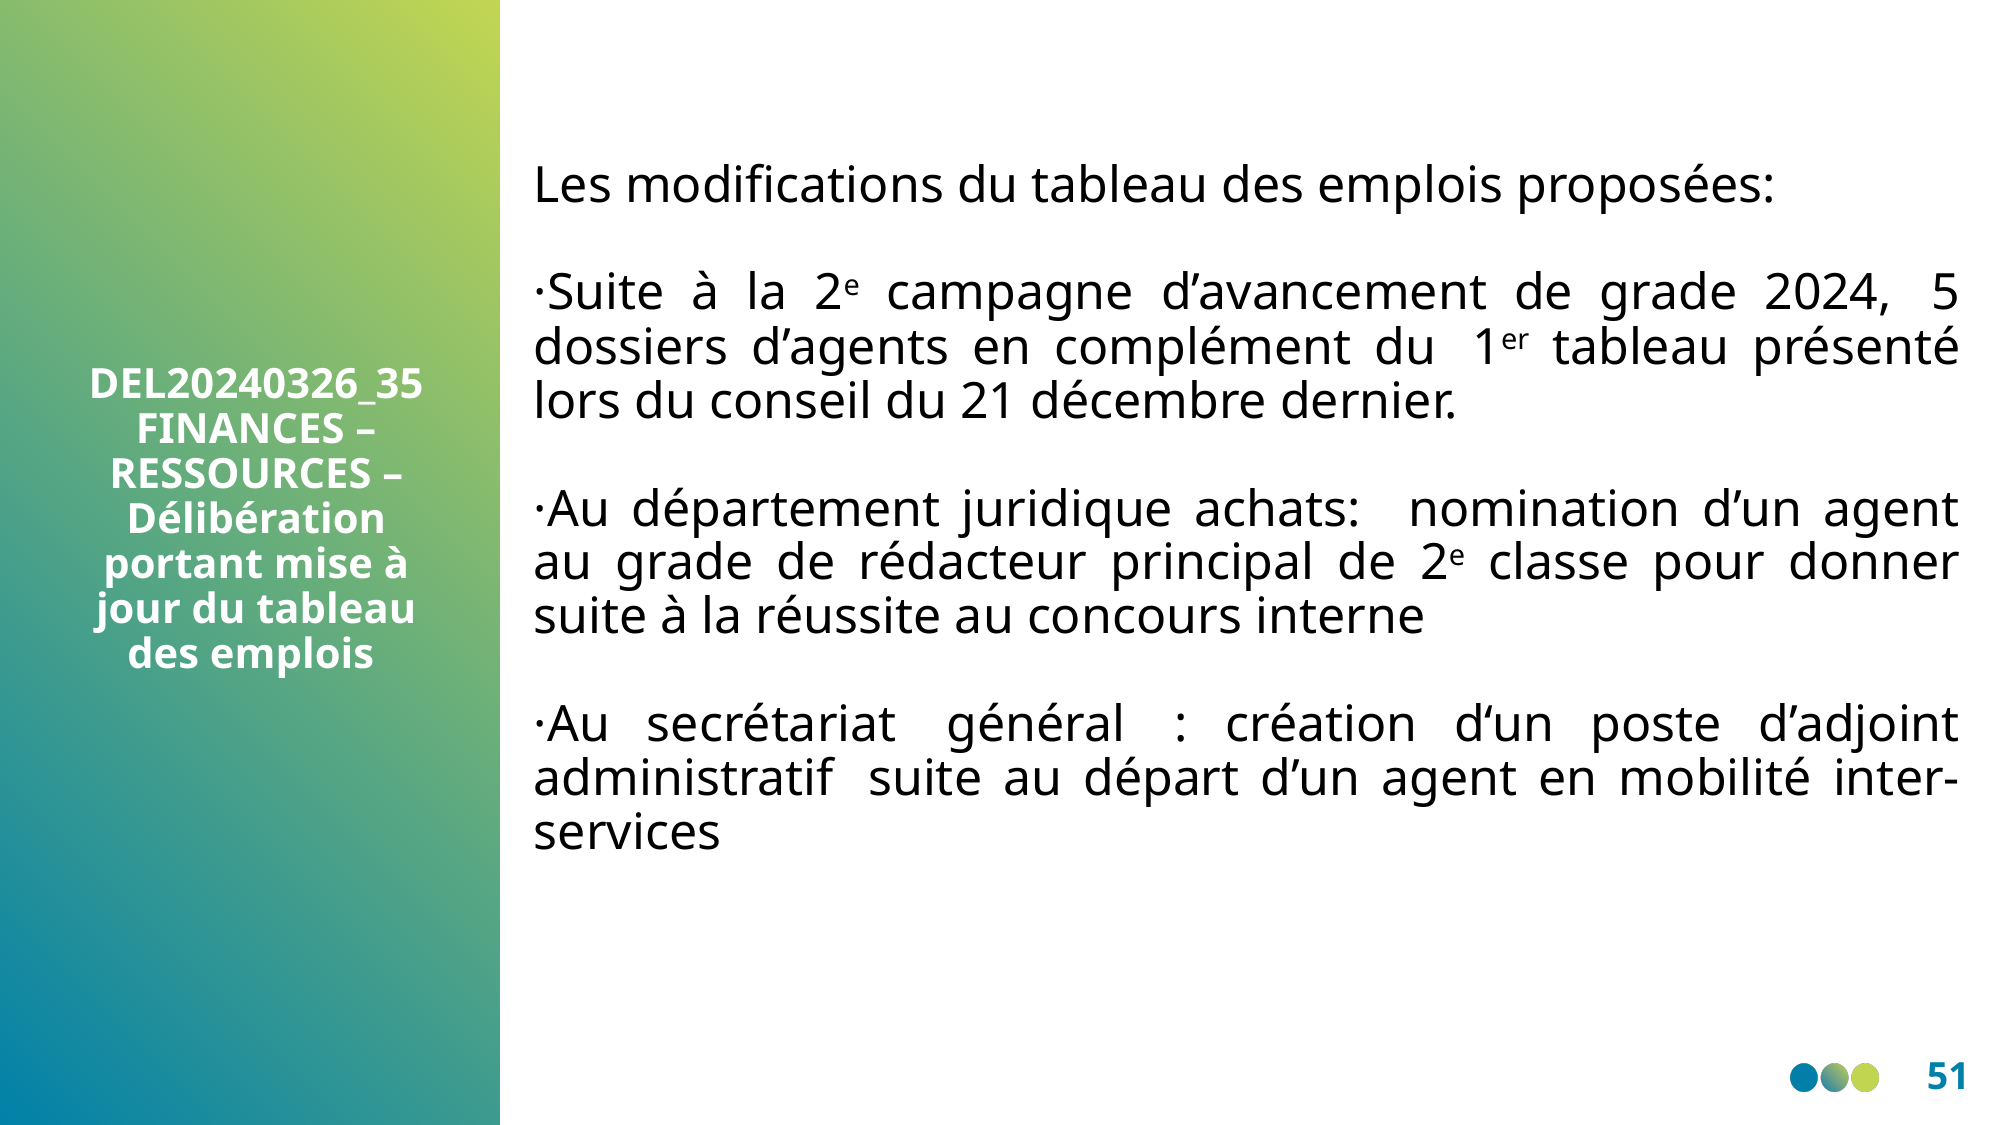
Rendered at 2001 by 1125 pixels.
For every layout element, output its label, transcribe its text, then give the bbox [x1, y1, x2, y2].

picture [1790, 1084, 1798, 1092]
picture [1810, 1063, 1879, 1092]
text_box Les modifications du tableau des emplois proposées: ·Suite à la 2e campagne d’avancement de grade 2024, 5 dossiers d’agents en complément du 1er tableau présenté lors du conseil du 21 décembre dernier. ·Au département juridique achats: nomination d’un agent au grade de rédacteur principal de 2e classe pour donner suite à la réussite au concours interne ·Au secrétariat général : création d‘un poste d’adjoint administratif suite au départ d’un agent en mobilité inter-services [518, 82, 1976, 992]
list DEL20240326_35 FINANCES – RESSOURCES – Délibération portant mise à jour du tableau des emplois [55, 355, 458, 1125]
picture [1790, 1063, 1798, 1072]
